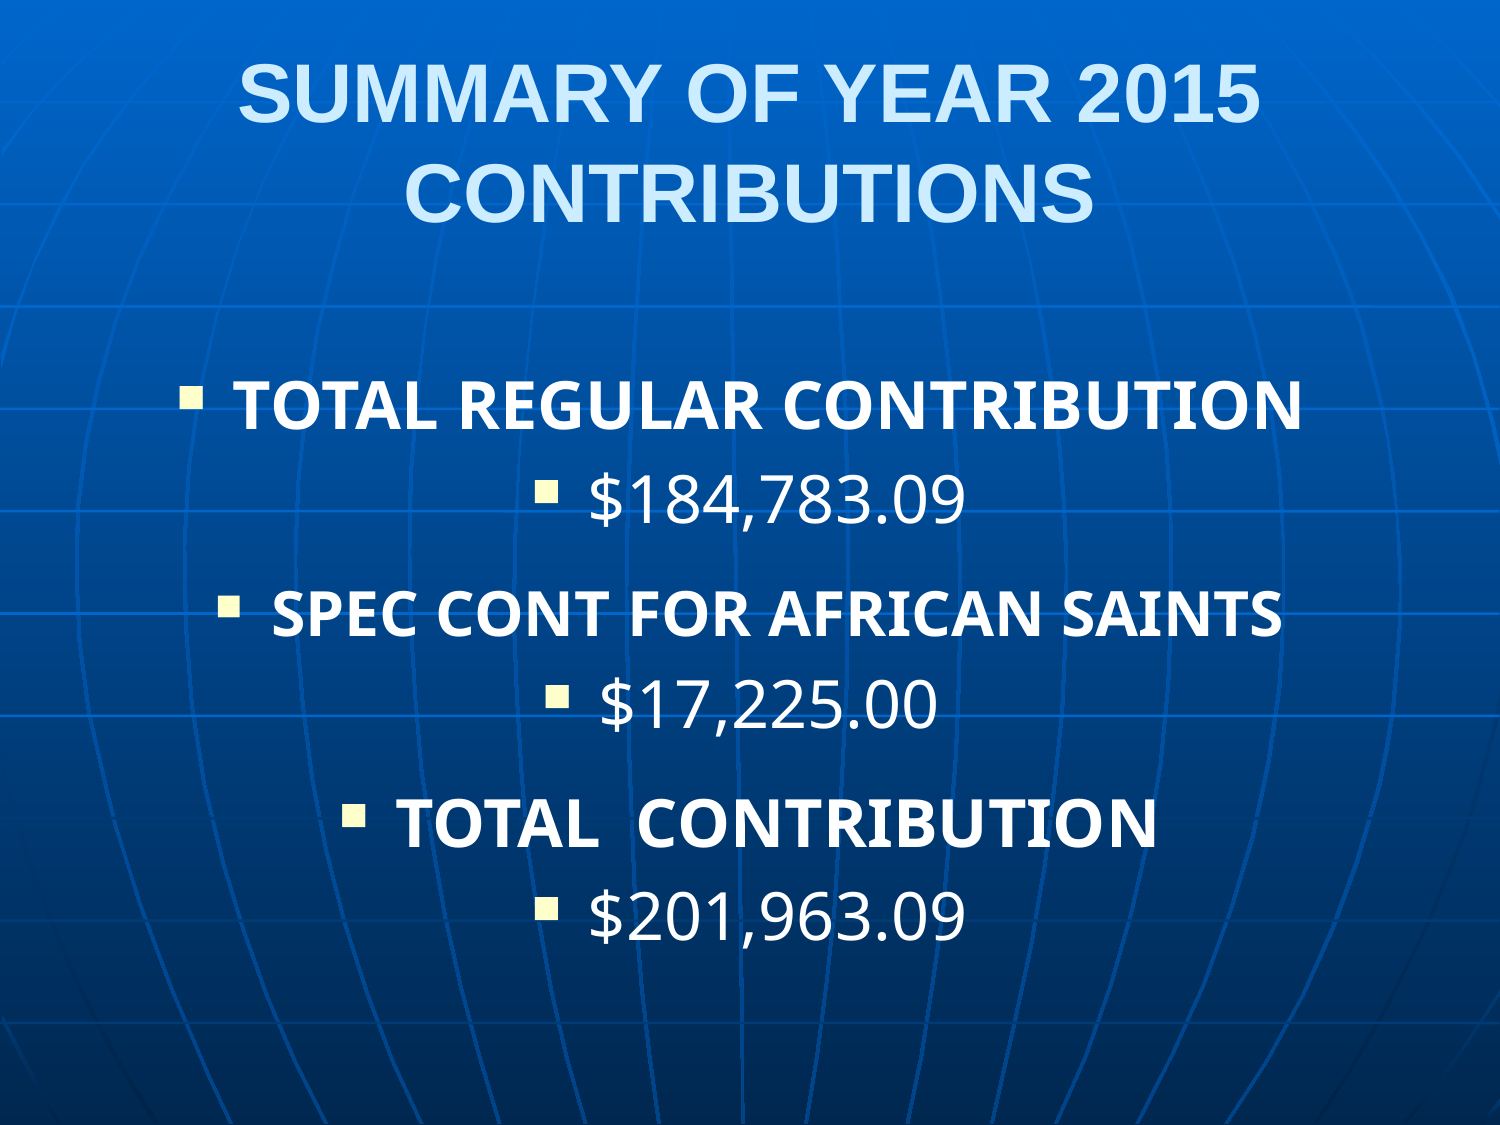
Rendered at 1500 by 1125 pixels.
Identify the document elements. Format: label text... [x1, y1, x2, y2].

list TOTAL REGULAR CONTRIBUTION $184,783.09 SPEC CONT FOR AFRICAN SAINTS $17,225.00 TOTAL CONTRIBUTION $201,963.09 [74, 262, 1426, 1006]
title SUMMARY OF YEAR 2015 CONTRIBUTIONS [74, 45, 1426, 233]
